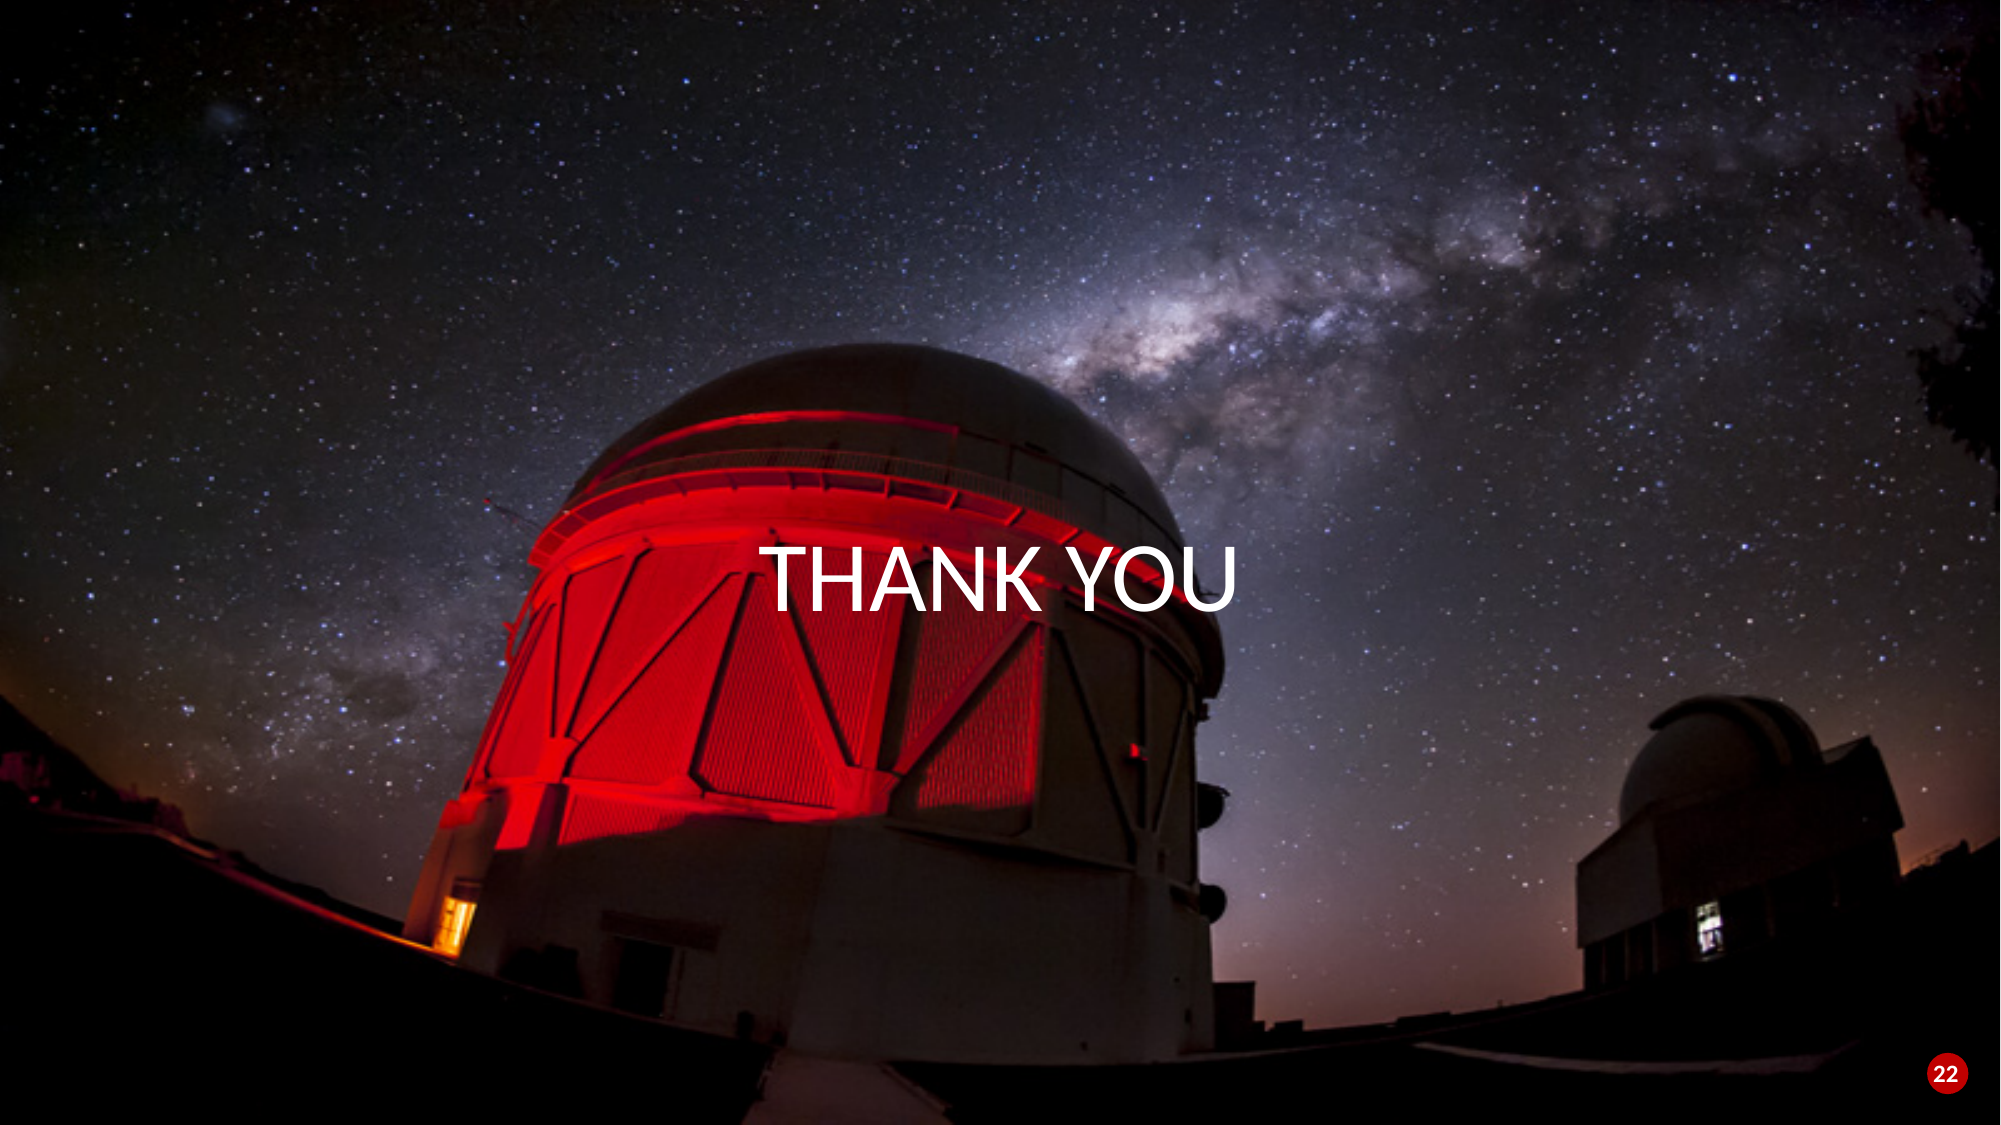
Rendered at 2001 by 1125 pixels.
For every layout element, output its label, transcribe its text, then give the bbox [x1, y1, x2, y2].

text_box THANK YOU [321, 504, 1679, 640]
picture [0, 0, 2001, 1125]
slide_number 22 [1523, 1042, 1974, 1103]
